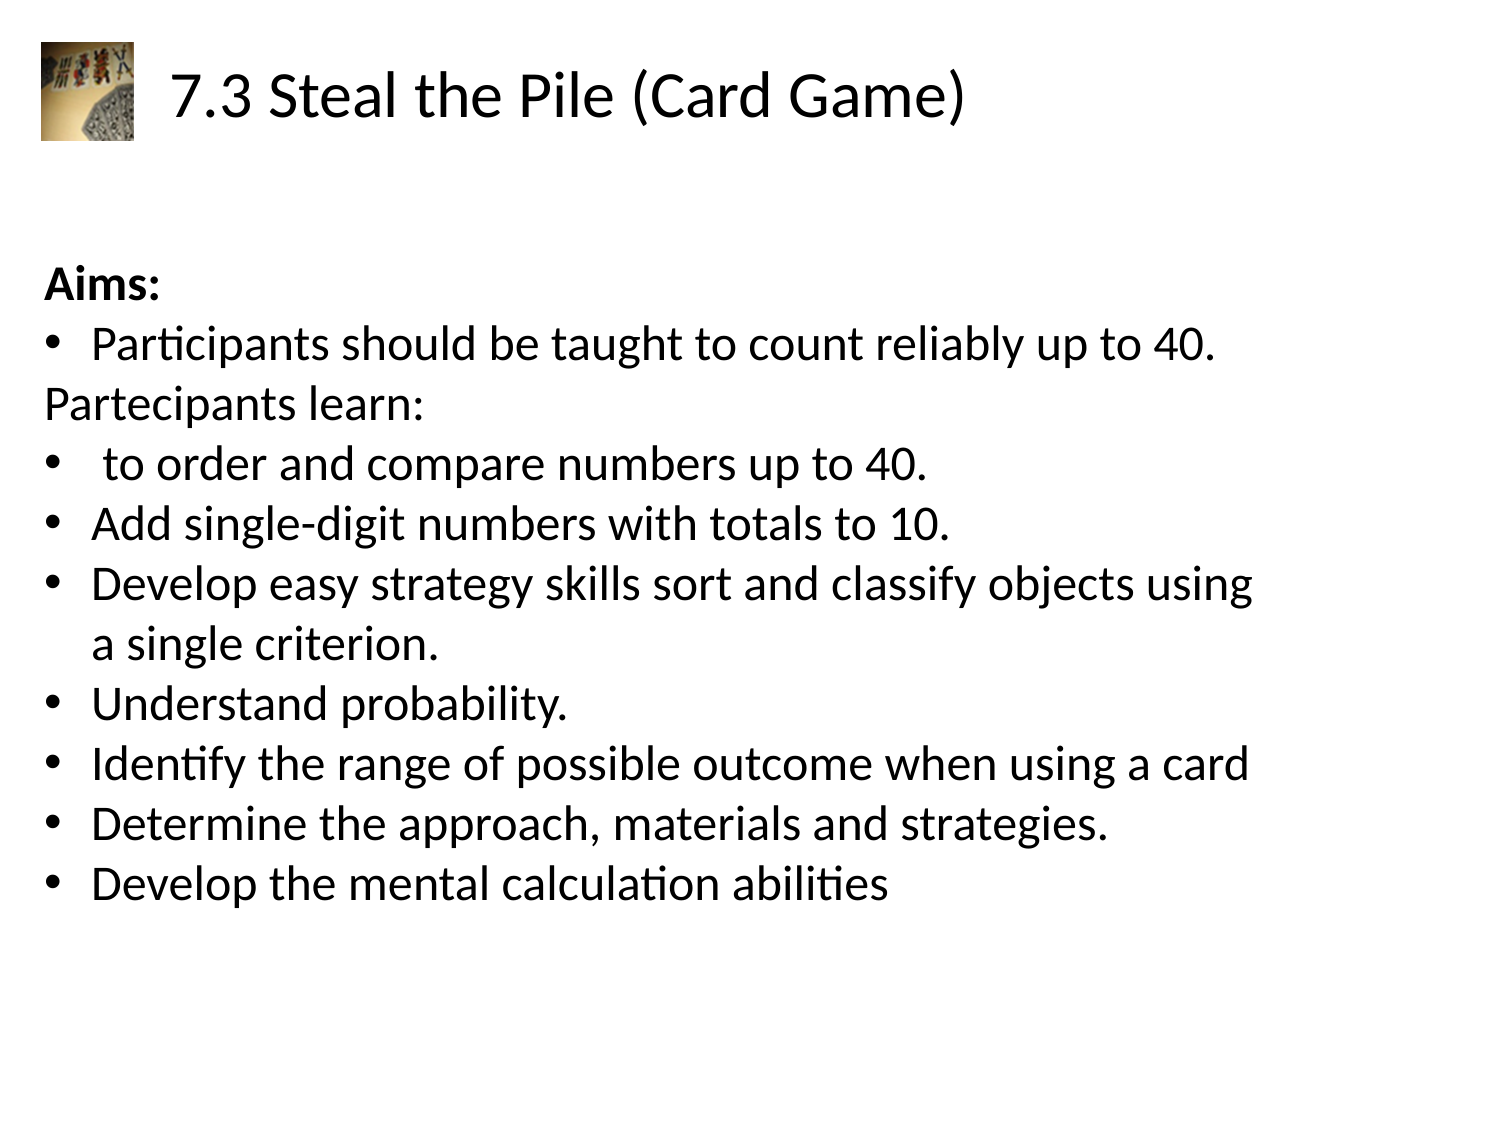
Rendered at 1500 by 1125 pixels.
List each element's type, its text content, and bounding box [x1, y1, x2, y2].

list 7.3 Steal the Pile (Card Game) [154, 44, 1336, 140]
text_box Aims: Participants should be taught to count reliably up to 40. Partecipants learn: to order and compare numbers up to 40. Add single-digit numbers with totals to 10. Develop easy strategy skills sort and classify objects using a single criterion. Understand probability. Identify the range of possible outcome when using a card Determine the approach, materials and strategies. Develop the mental calculation abilities [29, 243, 1270, 919]
picture [40, 42, 134, 141]
